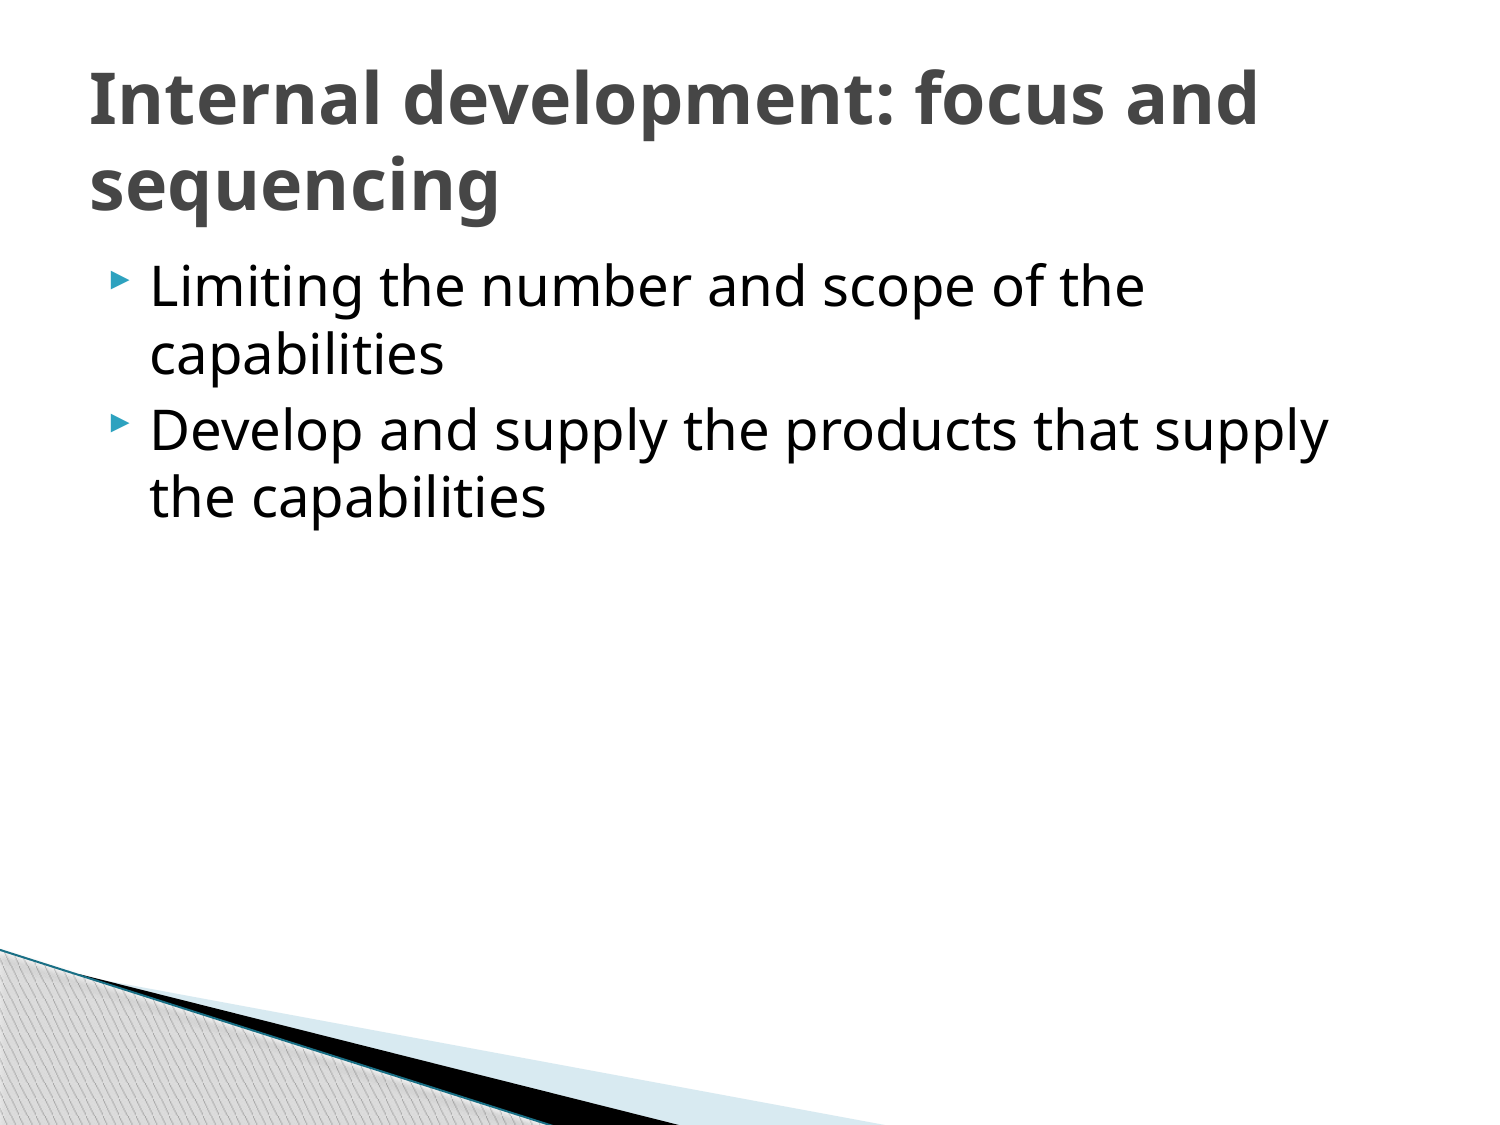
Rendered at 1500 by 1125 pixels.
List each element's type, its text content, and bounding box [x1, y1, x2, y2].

title Internal development: focus and sequencing [75, 45, 1425, 233]
list Limiting the number and scope of the capabilities Develop and supply the products that supply the capabilities [75, 243, 1425, 986]
